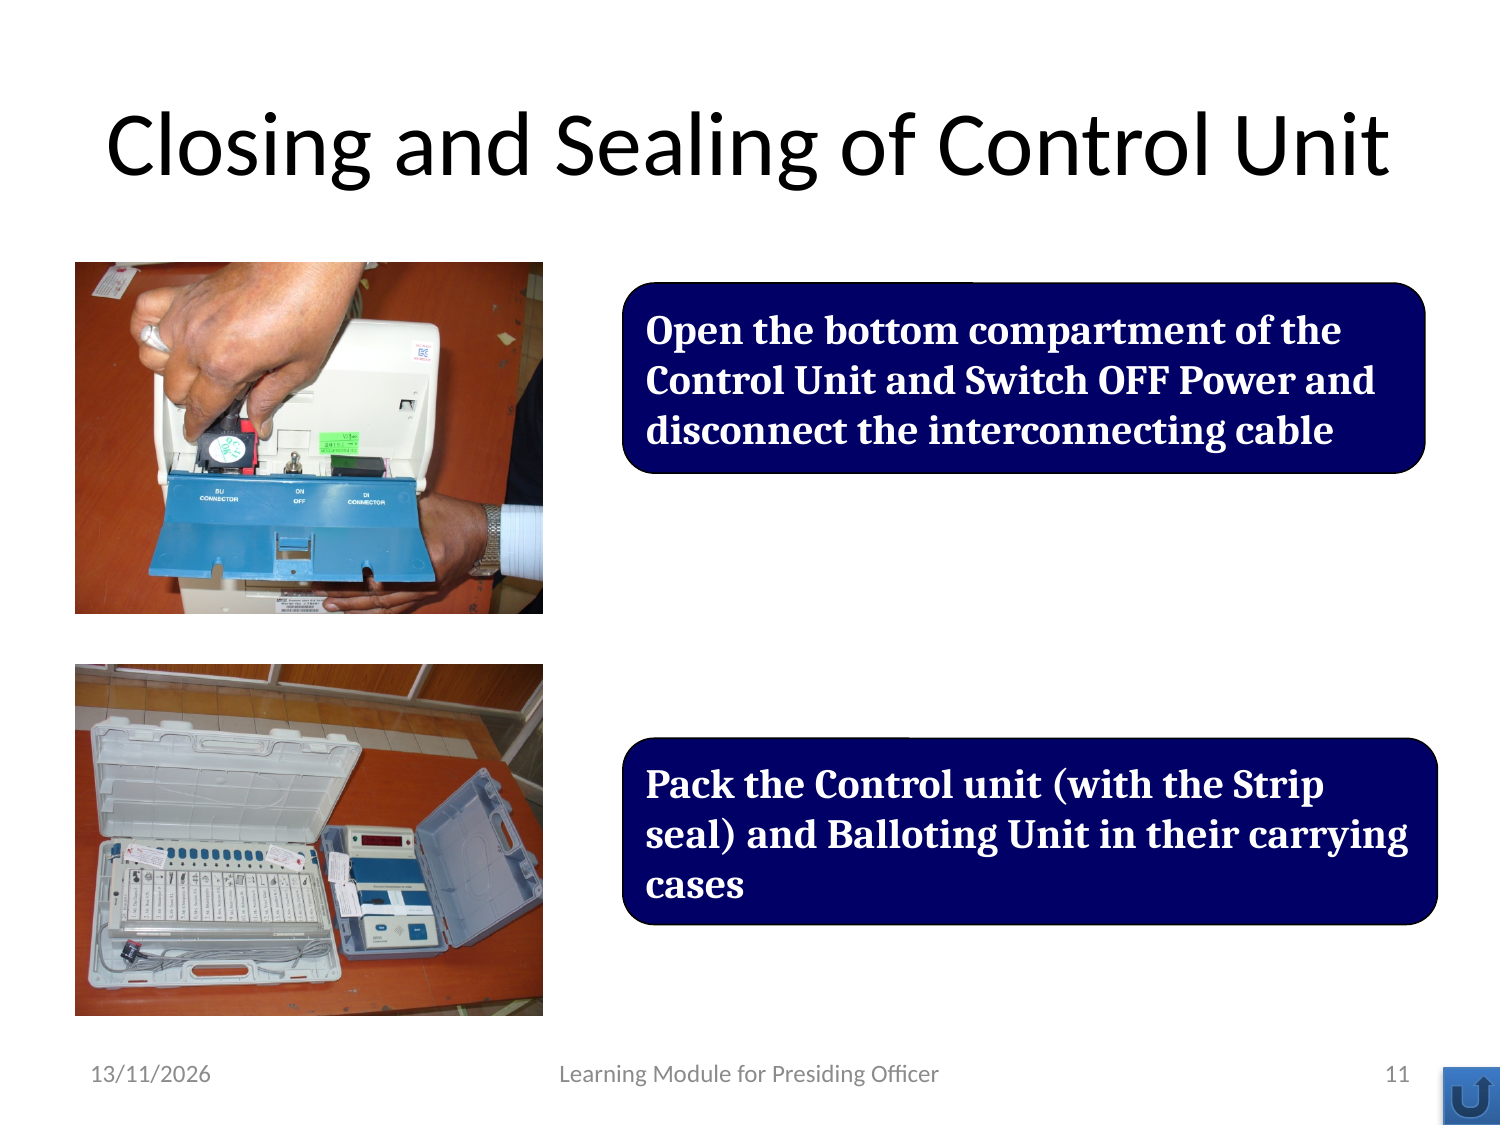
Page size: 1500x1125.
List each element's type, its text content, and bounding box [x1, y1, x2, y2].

text_box [1443, 1067, 1500, 1125]
footer Learning Module for Presiding Officer [512, 1042, 988, 1103]
slide_number 11 [1074, 1042, 1425, 1103]
title Closing and Sealing of Control Unit [75, 45, 1425, 233]
text_box Pack the Control unit (with the Strip seal) and Balloting Unit in their carrying cases [622, 738, 1438, 925]
picture [74, 664, 544, 1017]
text_box Open the bottom compartment of the Control Unit and Switch OFF Power and disconnect the interconnecting cable [622, 282, 1425, 474]
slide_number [75, 1042, 425, 1103]
picture [74, 262, 544, 614]
